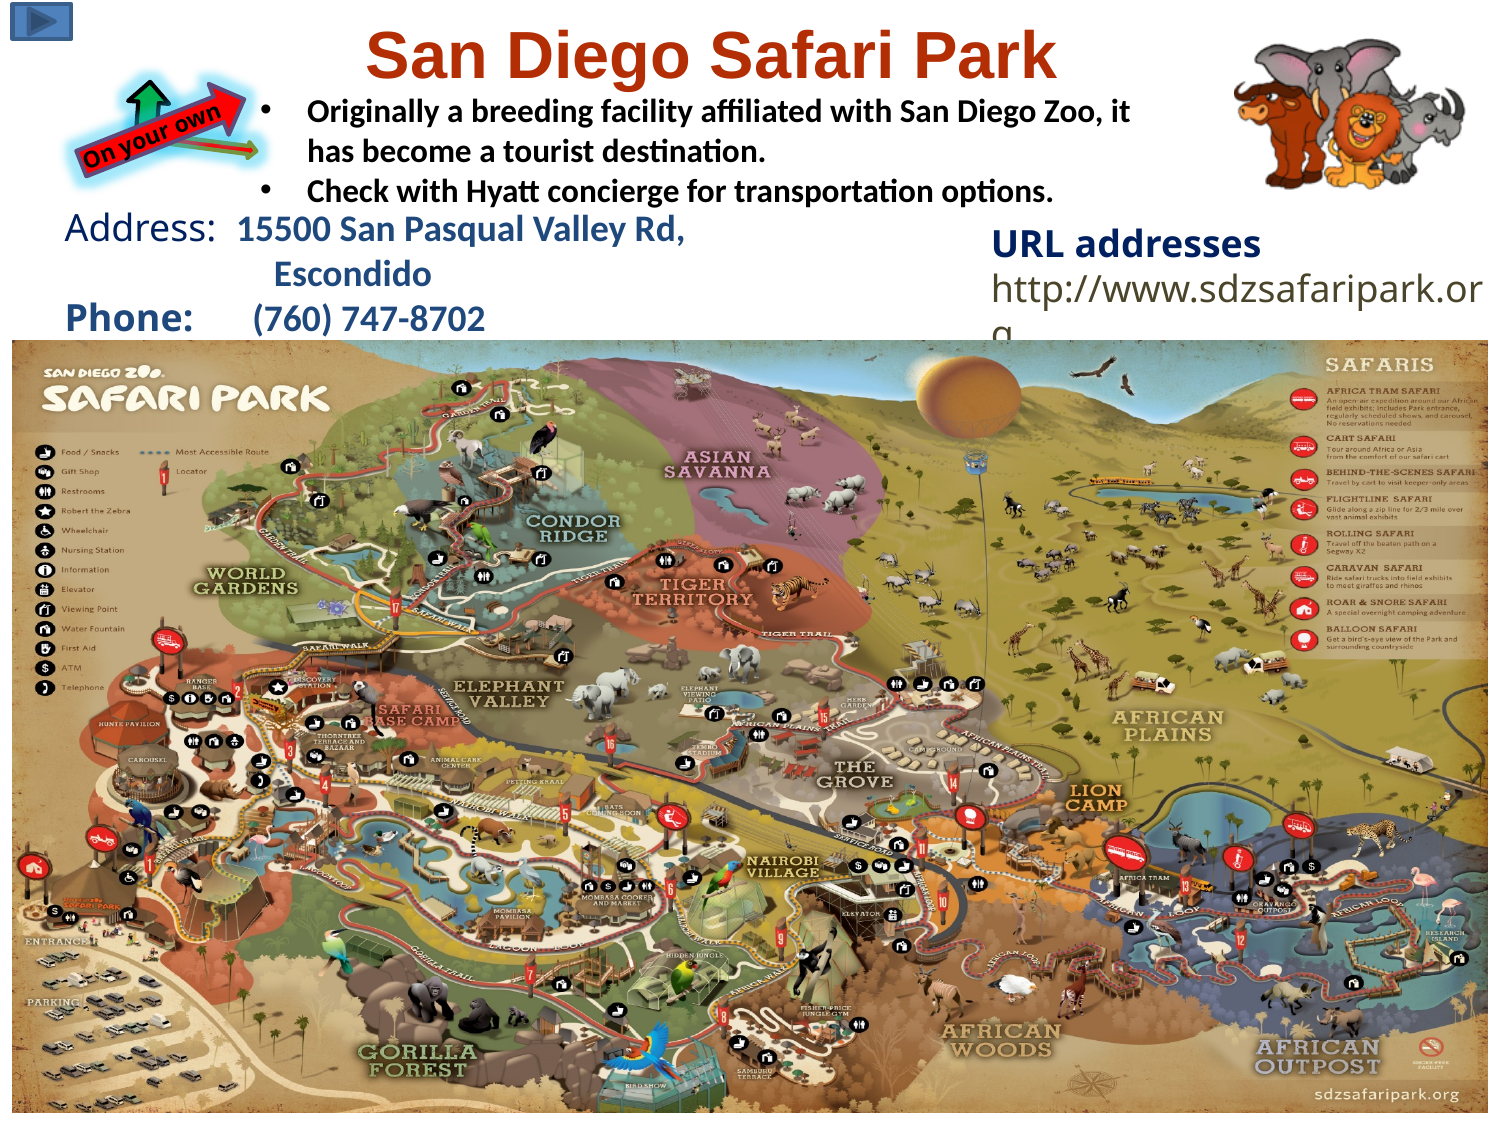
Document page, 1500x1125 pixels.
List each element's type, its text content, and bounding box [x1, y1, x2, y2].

text_box Address: 15500 San Pasqual Valley Rd, Escondido Phone: (760) 747-8702 [49, 196, 788, 339]
text_box Originally a breeding facility affiliated with San Diego Zoo, it has become a tourist destination. Check with Hyatt concierge for transportation options. [245, 81, 1198, 217]
text_box San Diego Safari Park [350, 4, 1074, 81]
picture [12, 340, 1488, 1113]
text_box [10, 2, 73, 41]
text_box URL addresses http://www.sdzsafaripark.org [976, 212, 1500, 408]
picture [1234, 38, 1466, 195]
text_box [58, 80, 247, 167]
